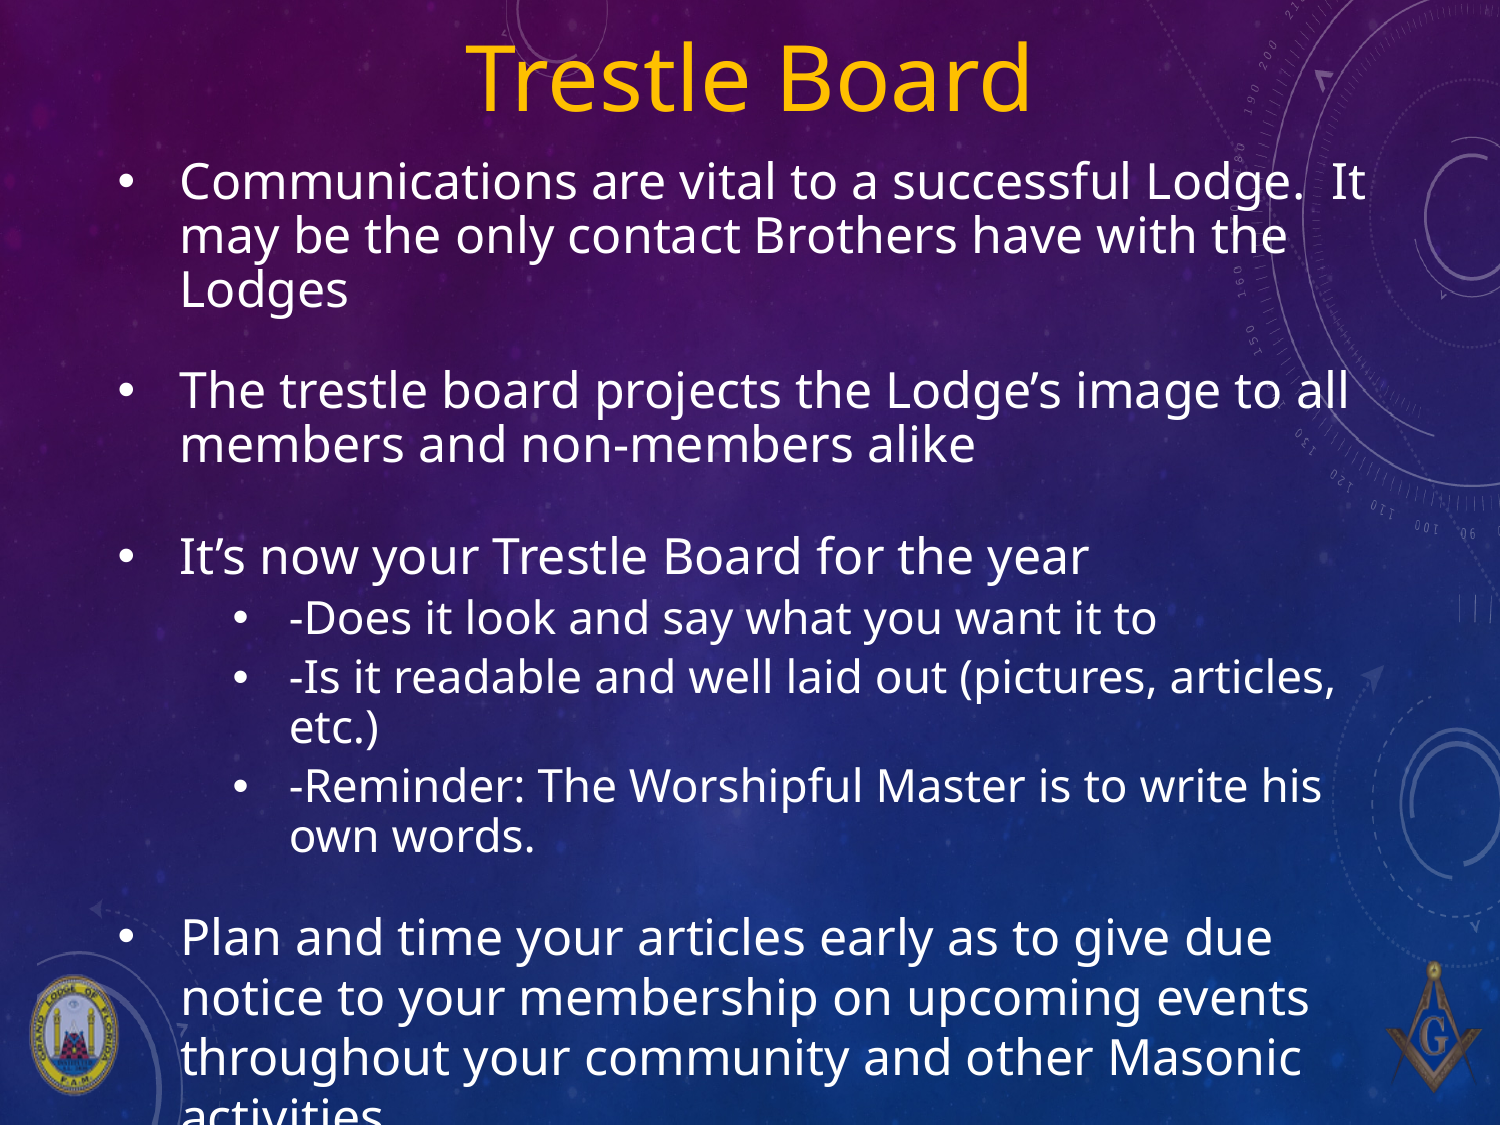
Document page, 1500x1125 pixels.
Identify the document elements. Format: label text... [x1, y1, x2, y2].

list Communications are vital to a successful Lodge. It may be the only contact Brothers have with the Lodges The trestle board projects the Lodge’s image to all members and non-members alike It’s now your Trestle Board for the year -Does it look and say what you want it to -Is it readable and well laid out (pictures, articles, etc.) -Reminder: The Worshipful Master is to write his own words. Plan and time your articles early as to give due notice to your membership on upcoming events throughout your community and other Masonic activities. [75, 148, 1425, 1090]
title Trestle Board [75, 23, 1425, 127]
picture [0, 0, 1500, 1125]
